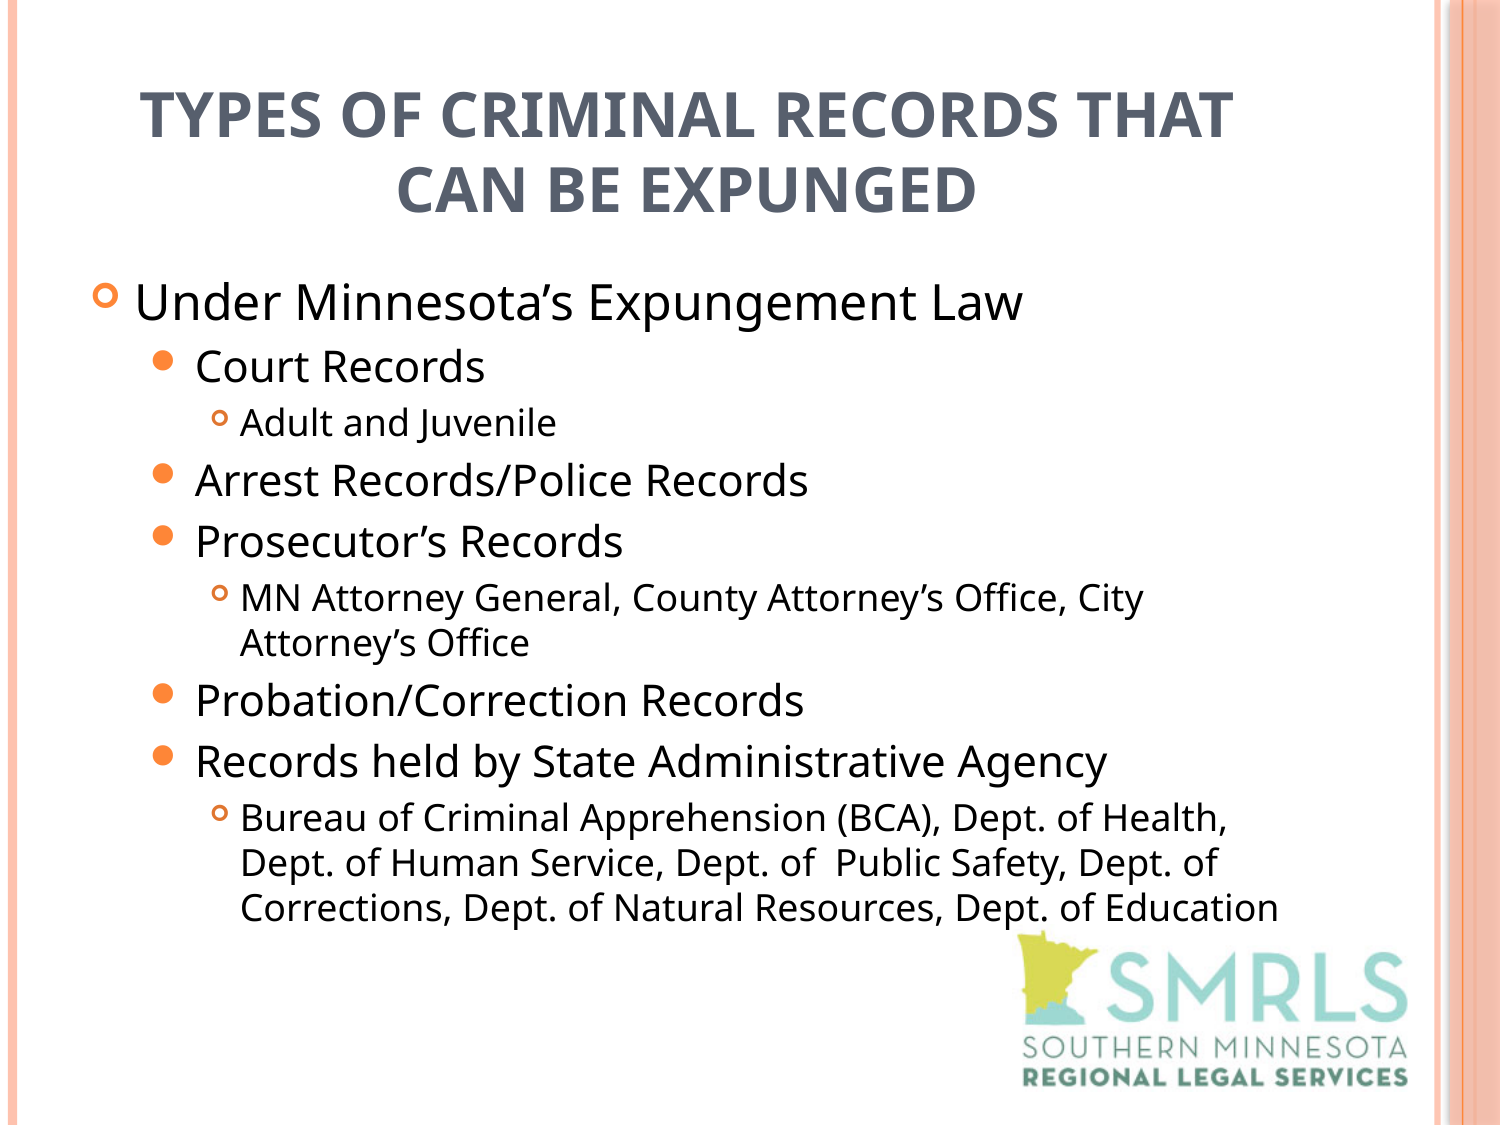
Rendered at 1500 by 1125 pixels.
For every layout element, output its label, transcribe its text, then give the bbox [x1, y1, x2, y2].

picture [1012, 924, 1413, 1092]
title Types of Criminal Records that Can be Expunged [75, 45, 1300, 233]
list Under Minnesota’s Expungement Law Court Records Adult and Juvenile Arrest Records/Police Records Prosecutor’s Records MN Attorney General, County Attorney’s Office, City Attorney’s Office Probation/Correction Records Records held by State Administrative Agency Bureau of Criminal Apprehension (BCA), Dept. of Health, Dept. of Human Service, Dept. of Public Safety, Dept. of Corrections, Dept. of Natural Resources, Dept. of Education [75, 262, 1300, 1062]
